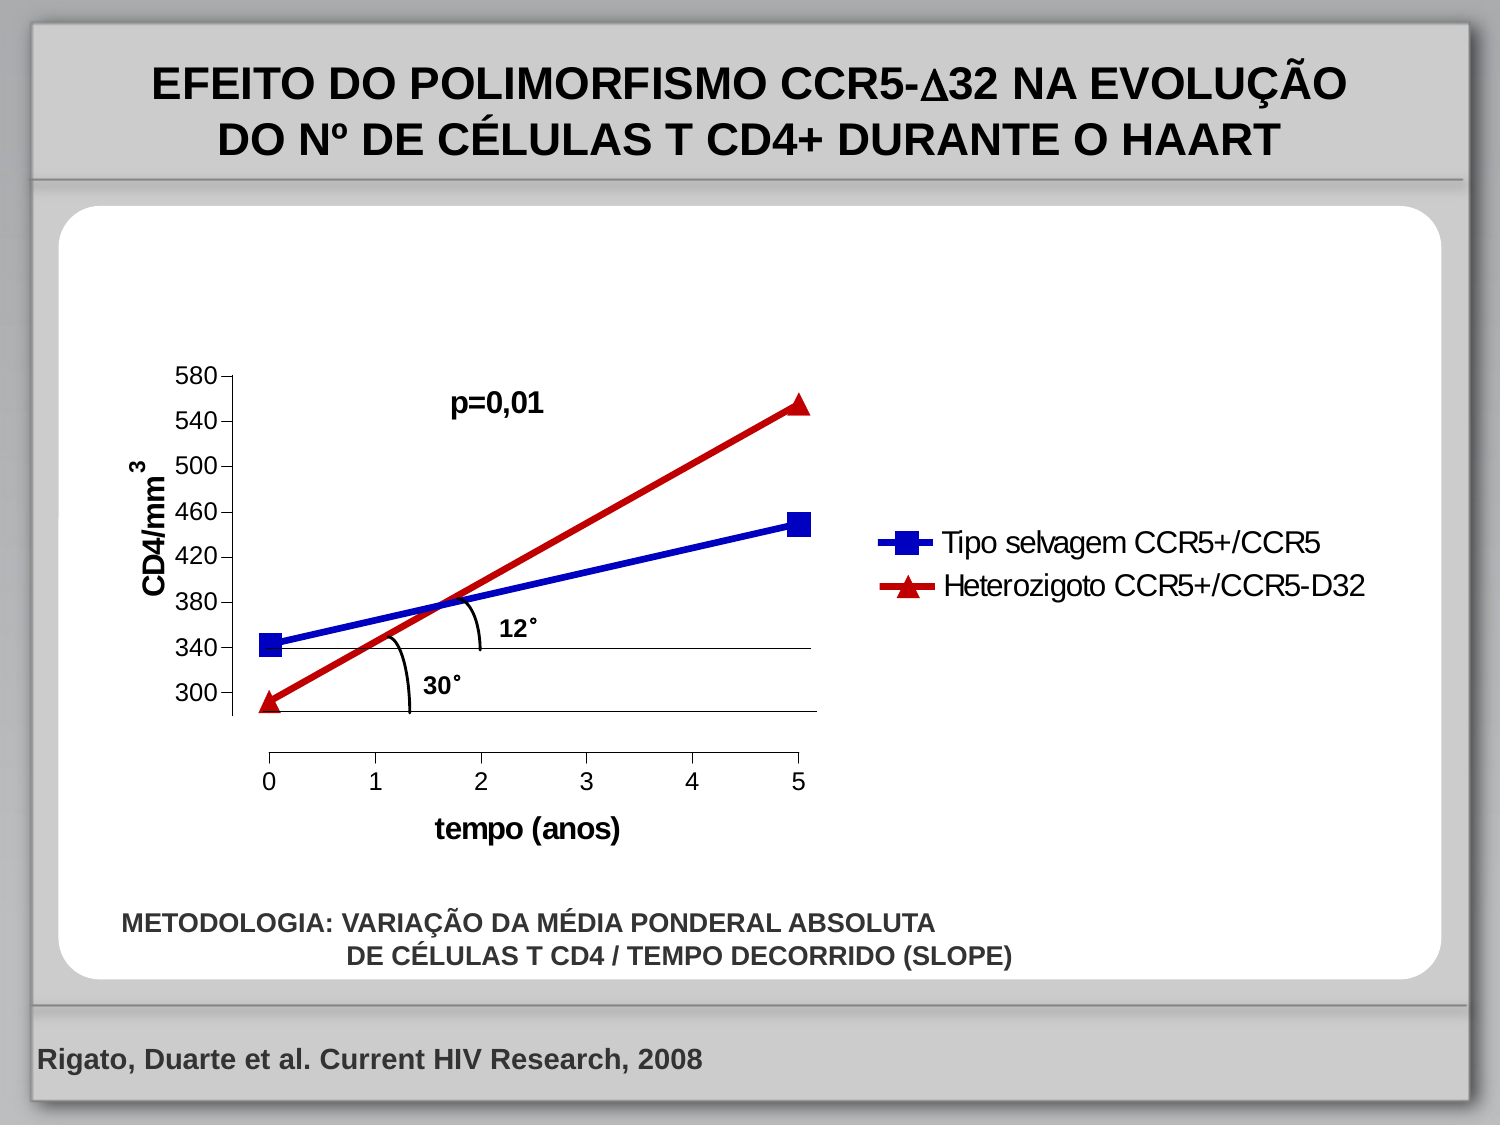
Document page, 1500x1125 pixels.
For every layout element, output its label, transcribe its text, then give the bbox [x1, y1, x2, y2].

text_box Rigato, Duarte et al. Current HIV Research, 2008 [22, 1033, 832, 1083]
text_box EFEITO DO POLIMORFISMO CCR5-D32 NA EVOLUÇÃO DO Nº DE CÉLULAS T CD4+ DURANTE O HAART [32, 46, 1468, 172]
picture [0, 0, 1500, 1125]
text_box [94, 318, 1419, 878]
text_box METODOLOGIA: VARIAÇÃO DA MÉDIA PONDERAL ABSOLUTA DE CÉLULAS T CD4 / TEMPO DECORRIDO (SLOPE) [106, 898, 1465, 979]
text_box [58, 205, 1442, 980]
